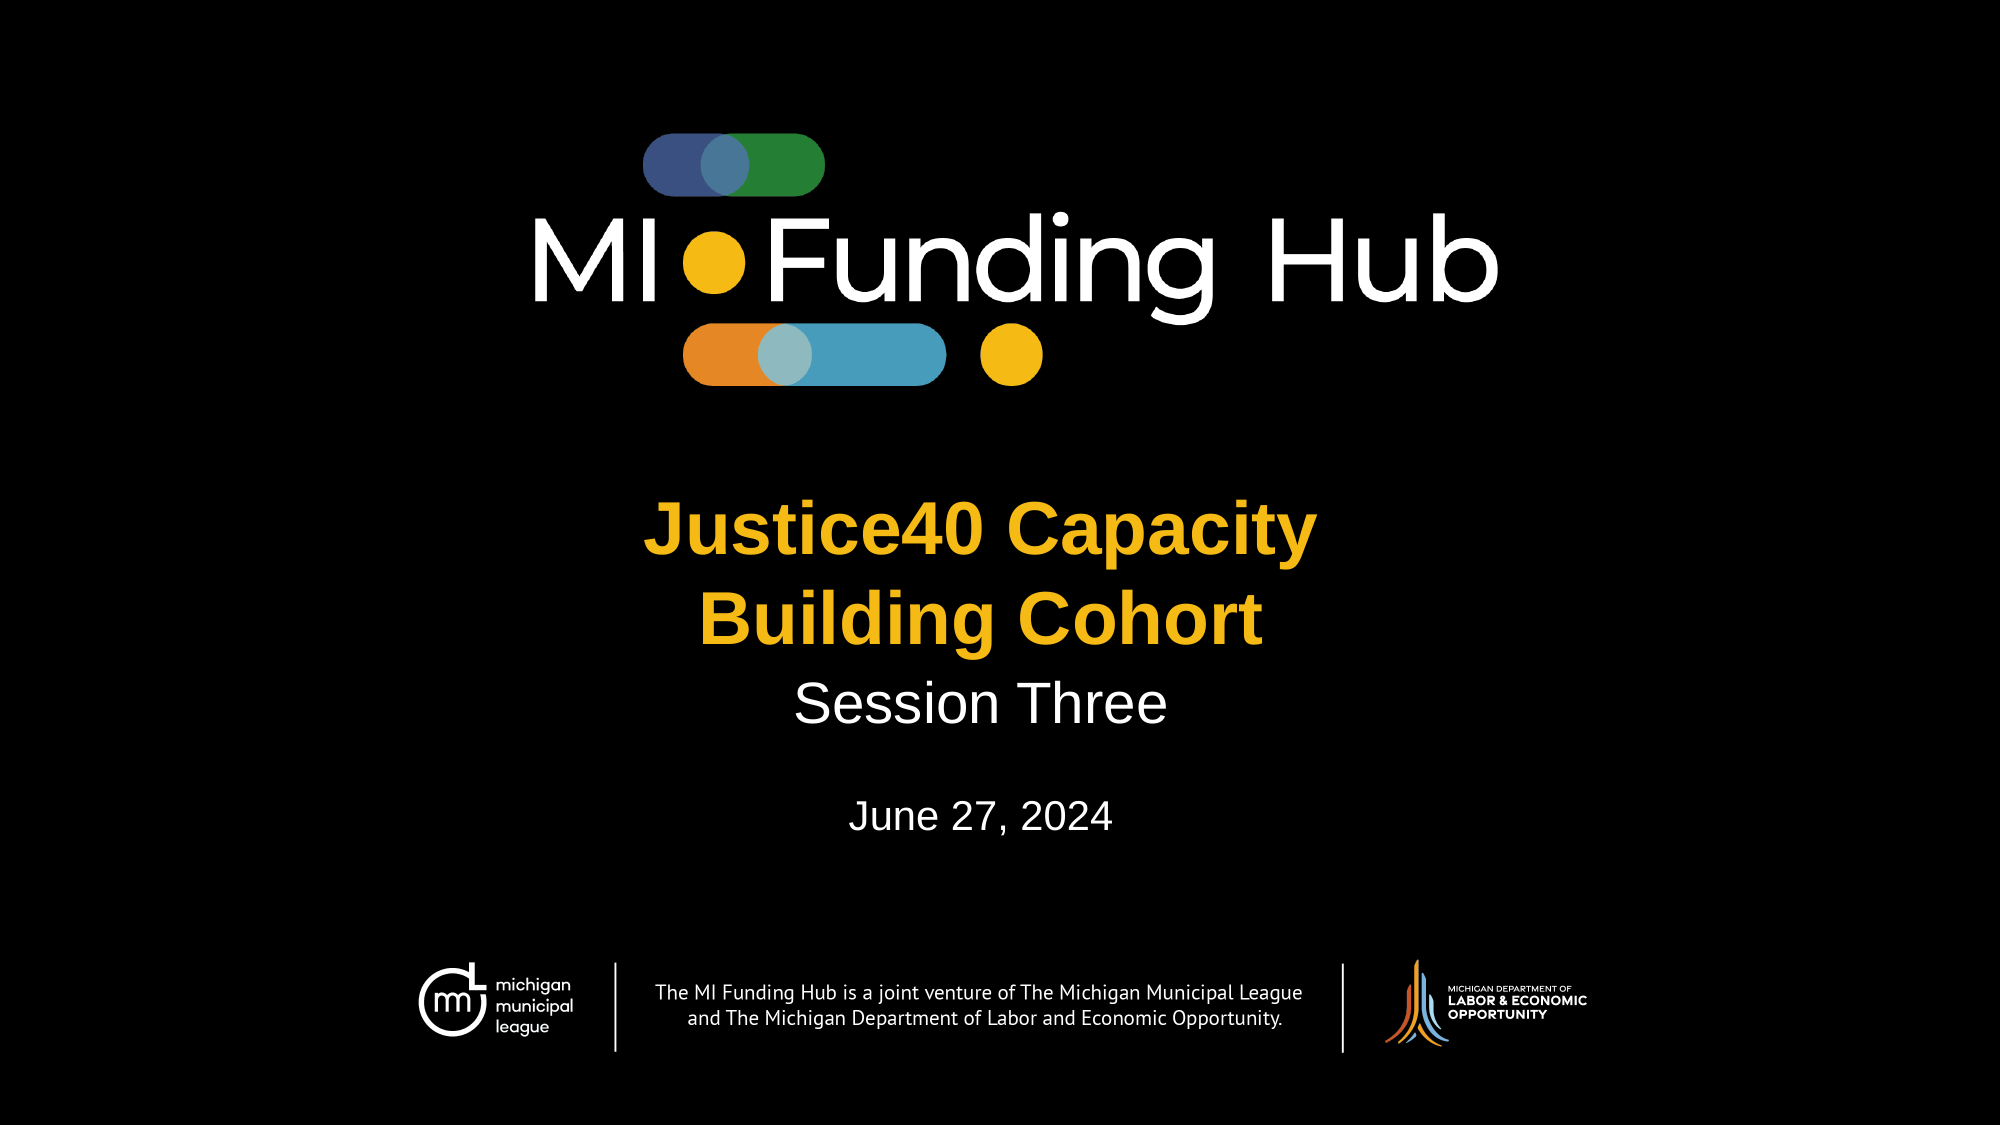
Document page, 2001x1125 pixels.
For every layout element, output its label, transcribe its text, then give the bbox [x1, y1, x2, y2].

picture [535, 133, 1498, 386]
text_box June 27, 2024 [616, 787, 1346, 839]
text_box Justice40 Capacity Building Cohort [616, 472, 1346, 632]
picture [413, 947, 1587, 1053]
text_box Session Three [616, 666, 1346, 718]
